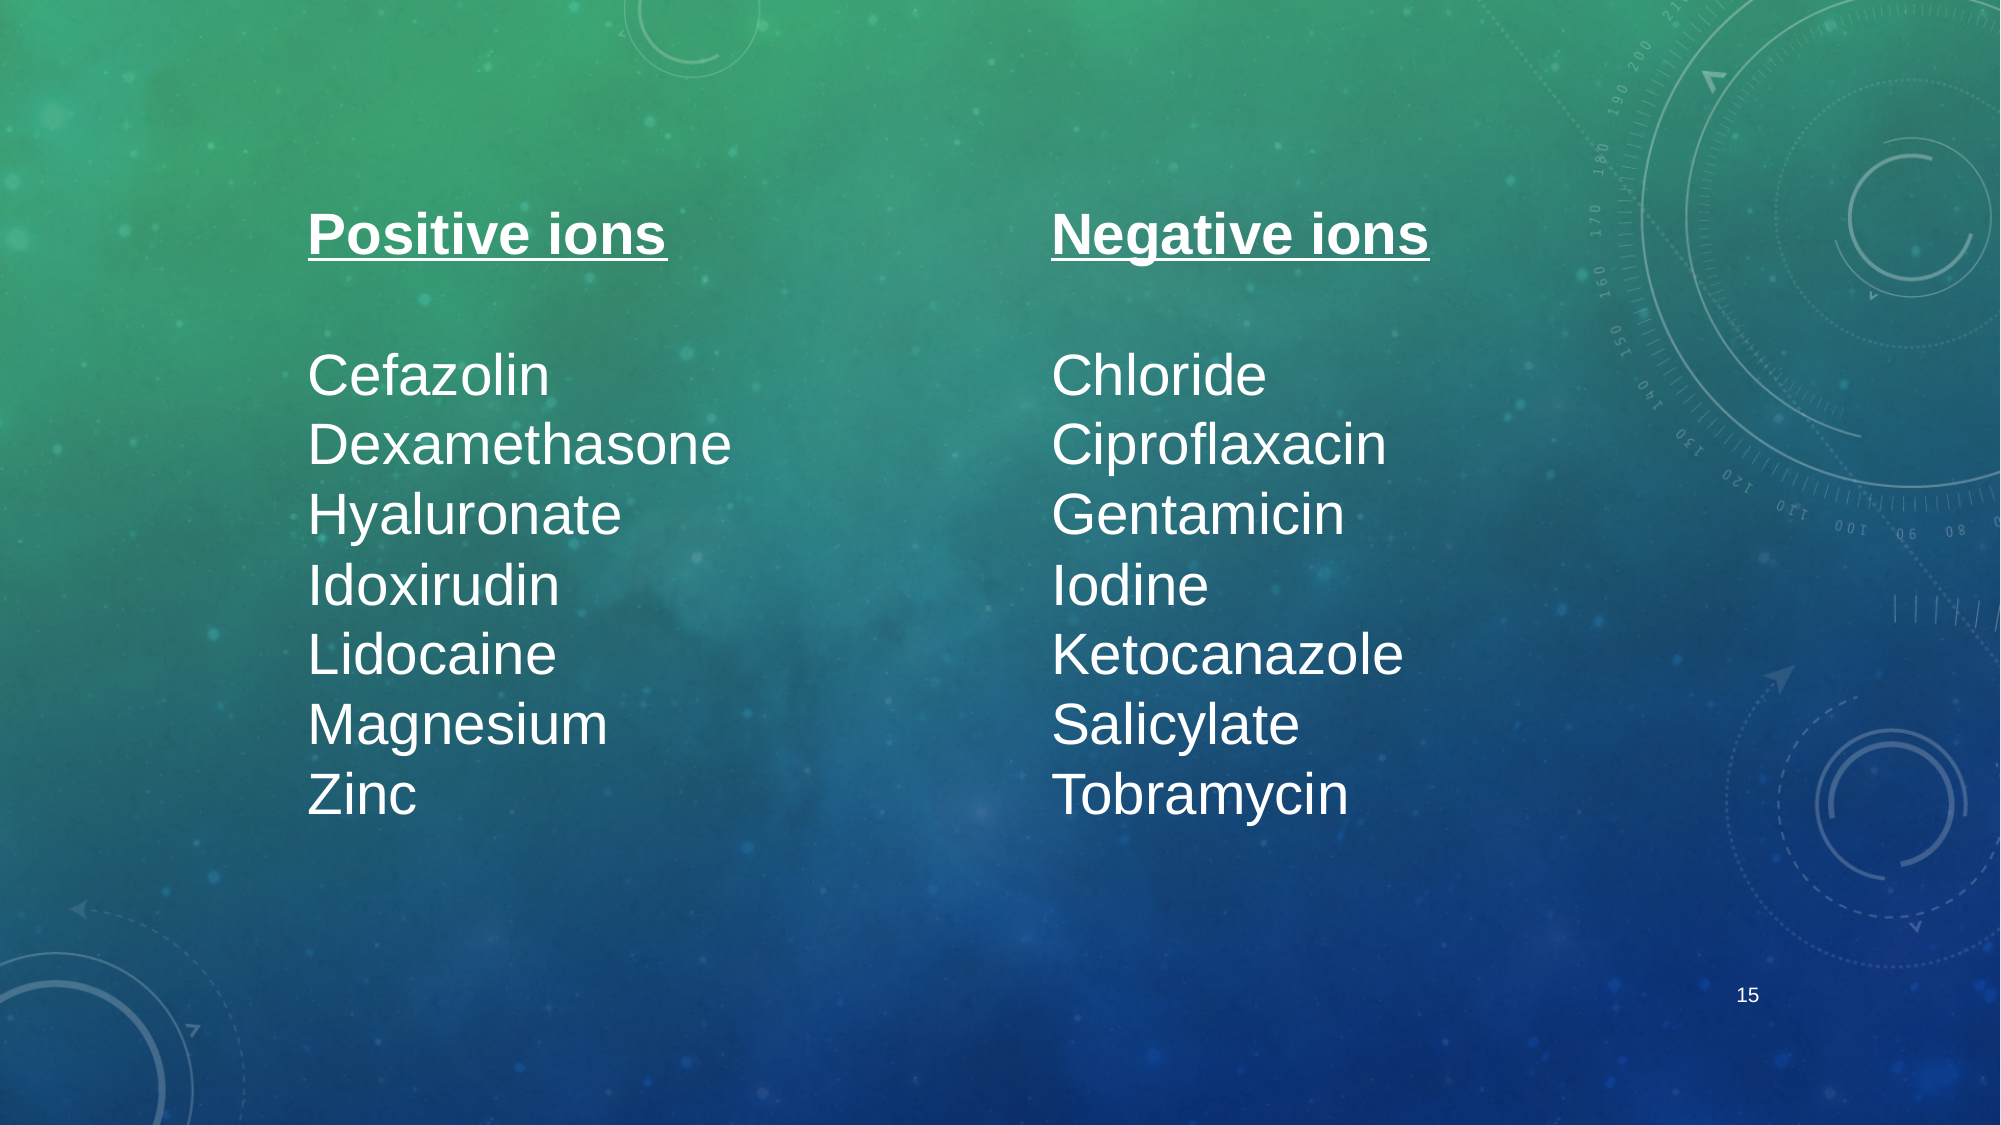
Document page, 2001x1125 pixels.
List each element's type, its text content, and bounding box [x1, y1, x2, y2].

text_box Positive ions Cefazolin Dexamethasone Hyaluronate Idoxirudin Lidocaine Magnesium Zinc [293, 189, 853, 834]
picture [0, 0, 2001, 1125]
text_box Negative ions Chloride Ciproflaxacin Gentamicin Iodine Ketocanazole Salicylate Tobramycin [1036, 189, 1730, 834]
slide_number 15 [1684, 963, 1775, 1025]
